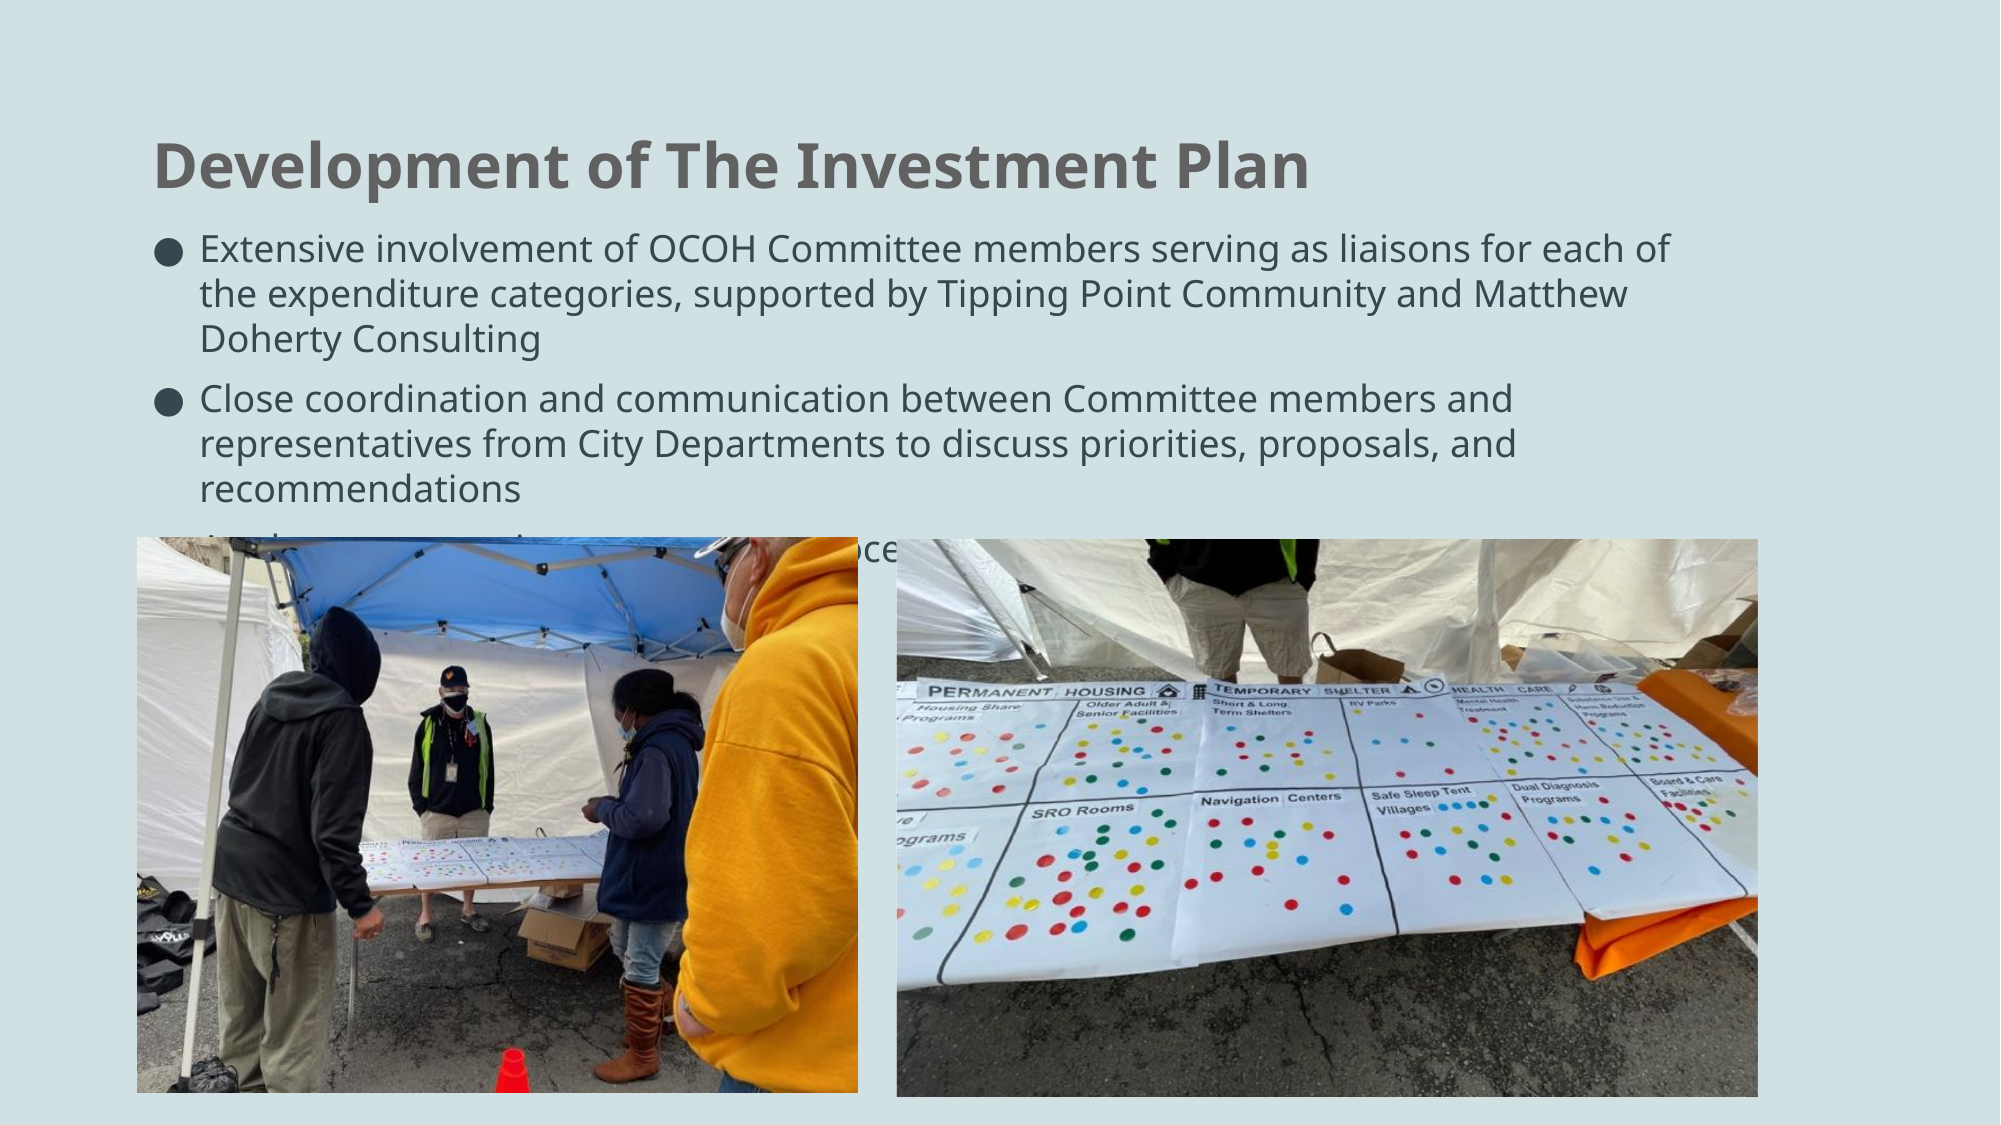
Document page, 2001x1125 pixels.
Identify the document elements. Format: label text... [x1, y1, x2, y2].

picture [137, 537, 858, 1093]
text_box Extensive involvement of OCOH Committee members serving as liaisons for each of the expenditure categories, supported by Tipping Point Community and Matthew Doherty Consulting Close coordination and communication between Committee members and representatives from City Departments to discuss priorities, proposals, and recommendations A robust community engagement process [137, 197, 1746, 577]
title Development of The Investment Plan [137, 59, 1863, 278]
picture [898, 386, 1757, 1125]
